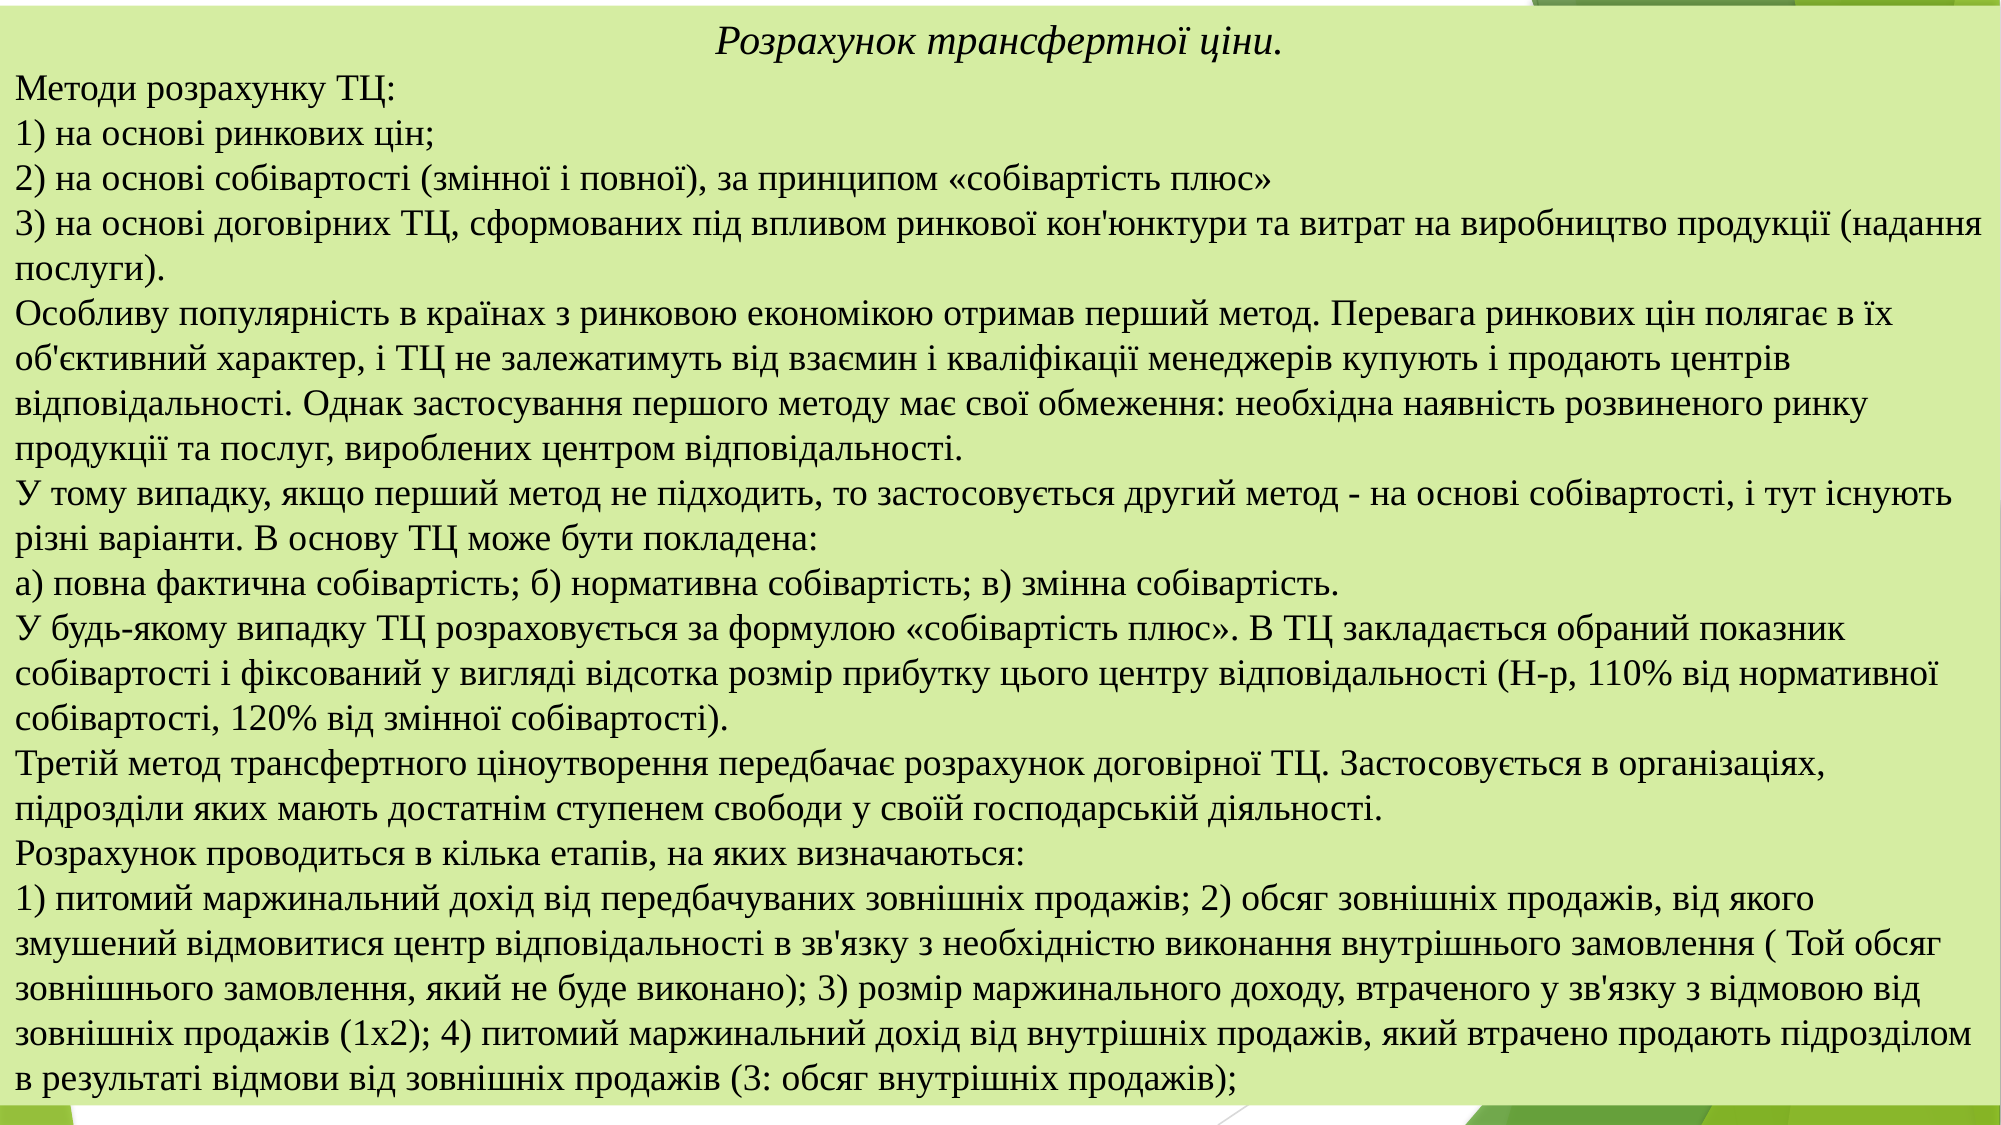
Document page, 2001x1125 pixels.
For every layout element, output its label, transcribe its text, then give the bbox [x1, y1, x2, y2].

text_box Розрахунок трансфертної ціни. Методи розрахунку ТЦ: 1) на основі ринкових цін; 2) на основі собівартості (змінної і повної), за принципом «собівартість плюс» 3) на основі договірних ТЦ, сформованих під впливом ринкової кон'юнктури та витрат на виробництво продукції (надання послуги). Особливу популярність в країнах з ринковою економікою отримав перший метод. Перевага ринкових цін полягає в їх об'єктивний характер, і ТЦ не залежатимуть від взаємин і кваліфікації менеджерів купують і продають центрів відповідальності. Однак застосування першого методу має свої обмеження: необхідна наявність розвиненого ринку продукції та послуг, вироблених центром відповідальності. У тому випадку, якщо перший метод не підходить, то застосовується другий метод - на основі собівартості, і тут існують різні варіанти. В основу ТЦ може бути покладена: а) повна фактична собівартість; б) нормативна собівартість; в) змінна собівартість. У будь-якому випадку ТЦ розраховується за формулою «собівартість плюс». В ТЦ закладається обраний показник собівартості і фіксований у вигляді відсотка розмір прибутку цього центру відповідальності (Н-р, 110% від нормативної собівартості, 120% від змінної собівартості). Третій метод трансфертного ціноутворення передбачає розрахунок договірної ТЦ. Застосовується в організаціях, підрозділи яких мають достатнім ступенем свободи у своїй господарській діяльності. Розрахунок проводиться в кілька етапів, на яких визначаються: 1) питомий маржинальний дохід від передбачуваних зовнішніх продажів; 2) обсяг зовнішніх продажів, від якого змушений відмовитися центр відповідальності в зв'язку з необхідністю виконання внутрішнього замовлення ( Той обсяг зовнішнього замовлення, який не буде виконано); 3) розмір маржинального доходу, втраченого у зв'язку з відмовою від зовнішніх продажів (1x2); 4) питомий маржинальний дохід від внутрішніх продажів, який втрачено продають підрозділом в результаті відмови від зовнішніх продажів (3: обсяг внутрішніх продажів); [0, 5, 2000, 1106]
